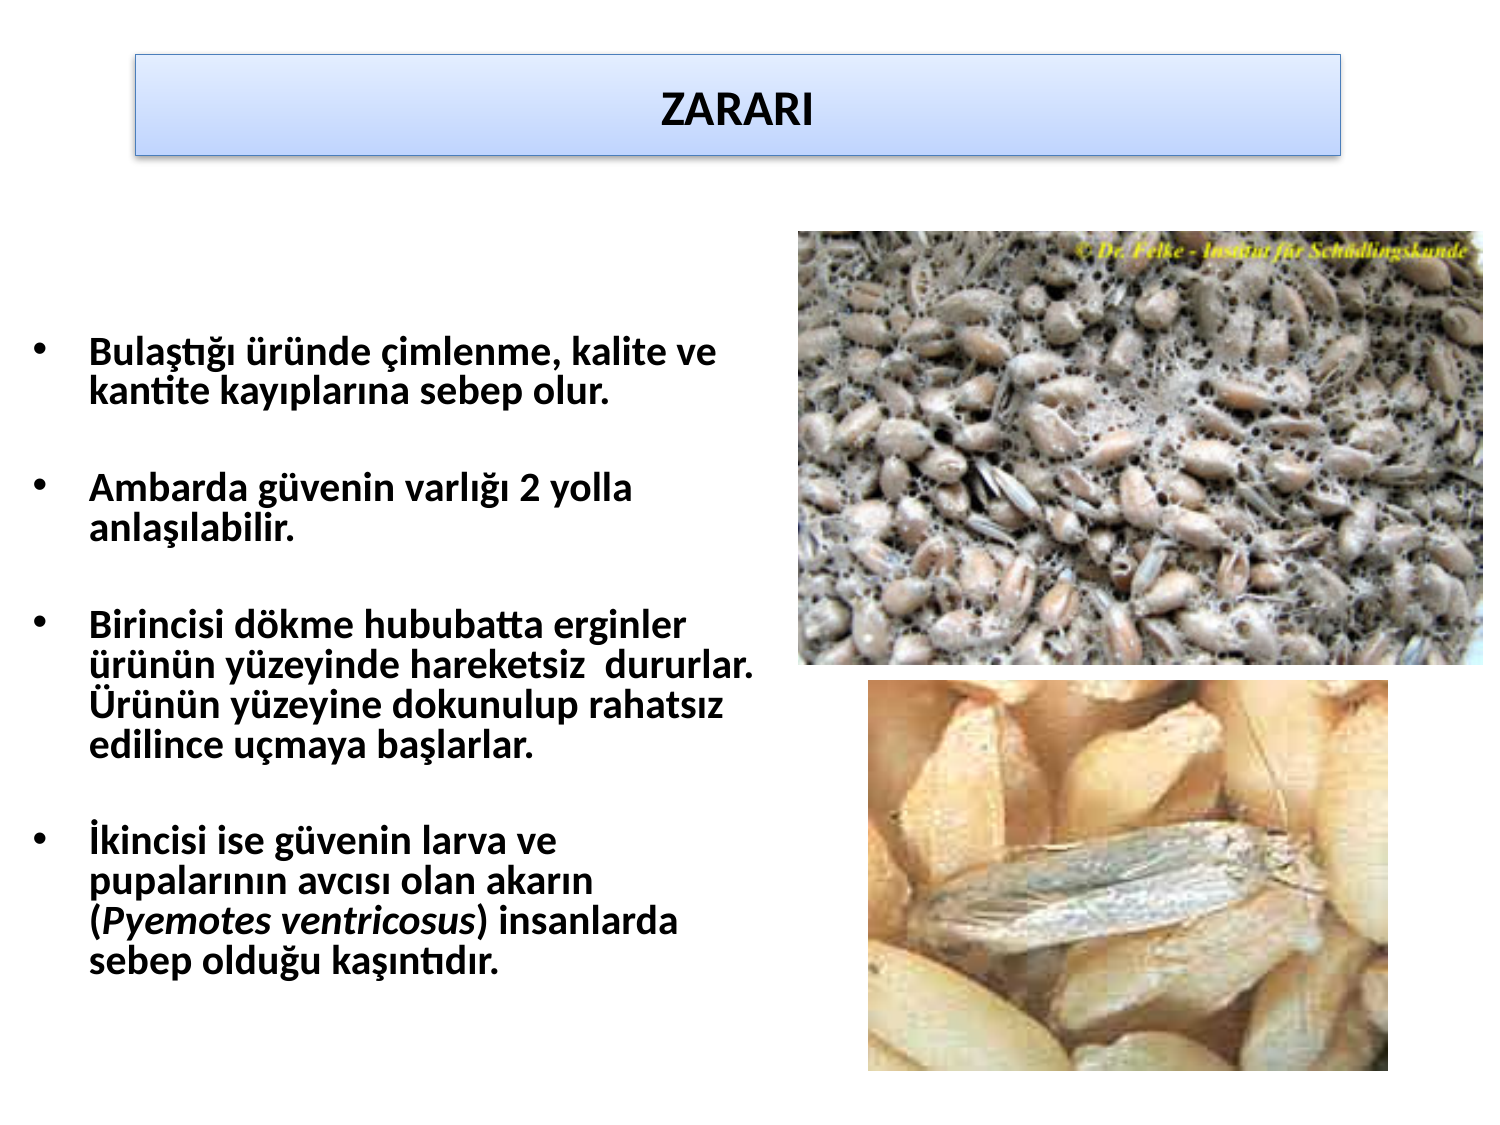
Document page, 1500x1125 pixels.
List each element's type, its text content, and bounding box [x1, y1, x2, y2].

text_box Bulaştığı üründe çimlenme, kalite ve kantite kayıplarına sebep olur. Ambarda güvenin varlığı 2 yolla anlaşılabilir. Birincisi dökme hububatta erginler ürünün yüzeyinde hareketsiz dururlar. Ürünün yüzeyine dokunulup rahatsız edilince uçmaya başlarlar. İkincisi ise güvenin larva ve pupalarının avcısı olan akarın (Pyemotes ventricosus) insanlarda sebep olduğu kaşıntıdır. [17, 267, 774, 1047]
picture [797, 231, 1483, 666]
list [867, 680, 1389, 1071]
text_box ZARARI [135, 54, 1341, 156]
